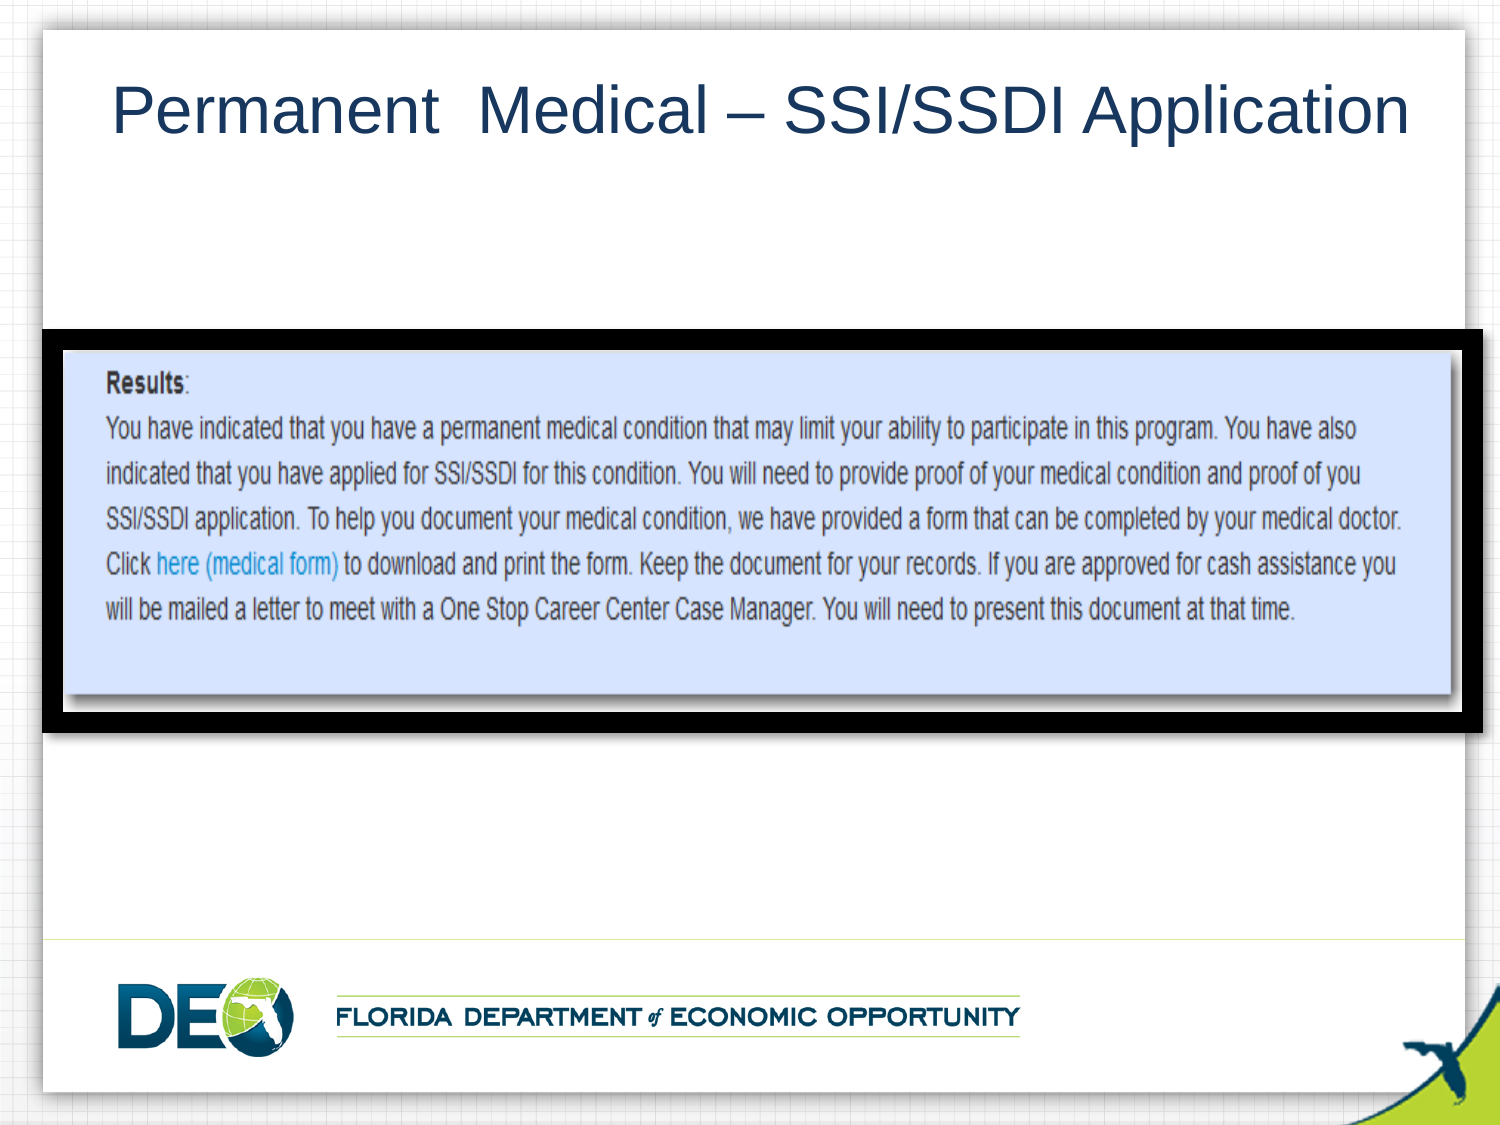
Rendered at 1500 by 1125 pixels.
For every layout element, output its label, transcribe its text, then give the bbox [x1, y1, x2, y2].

title Permanent Medical – SSI/SSDI Application [50, 50, 1475, 163]
picture [0, 0, 1500, 1125]
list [62, 349, 1463, 713]
